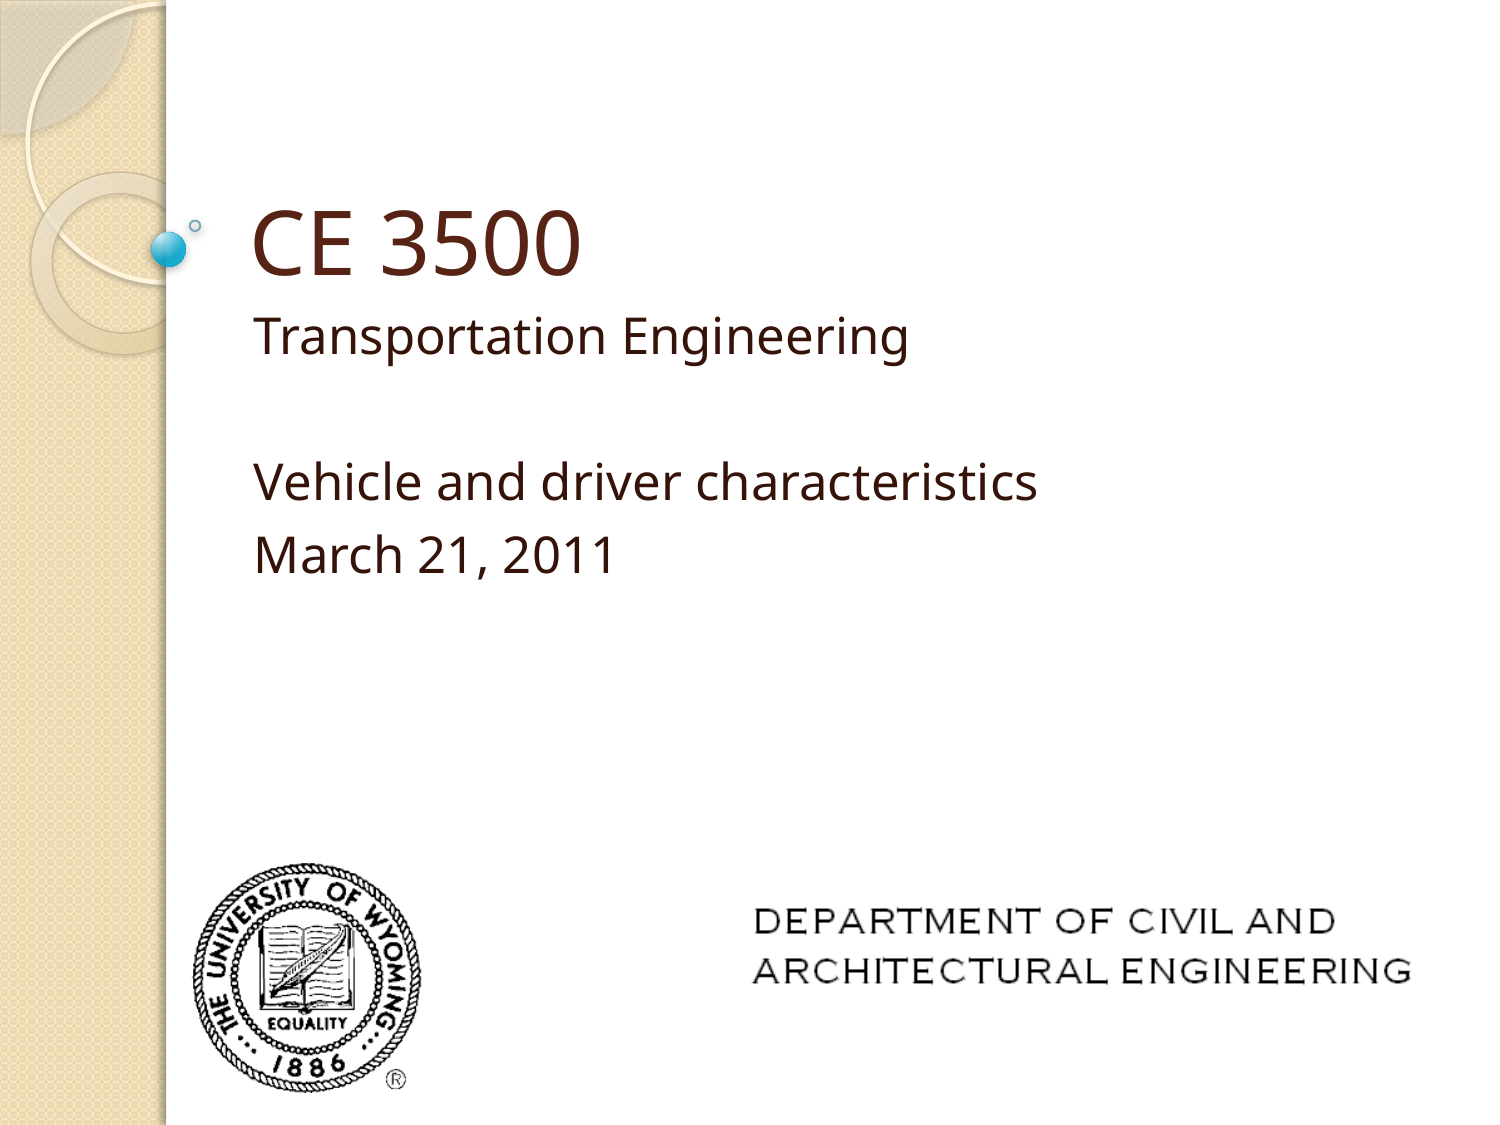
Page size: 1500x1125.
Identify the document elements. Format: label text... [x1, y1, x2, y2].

title CE 3500 [234, 59, 1450, 301]
picture [187, 862, 426, 1093]
subtitle Transportation Engineering Vehicle and driver characteristics March 21, 2011 [234, 303, 1450, 591]
picture [737, 887, 1500, 1085]
